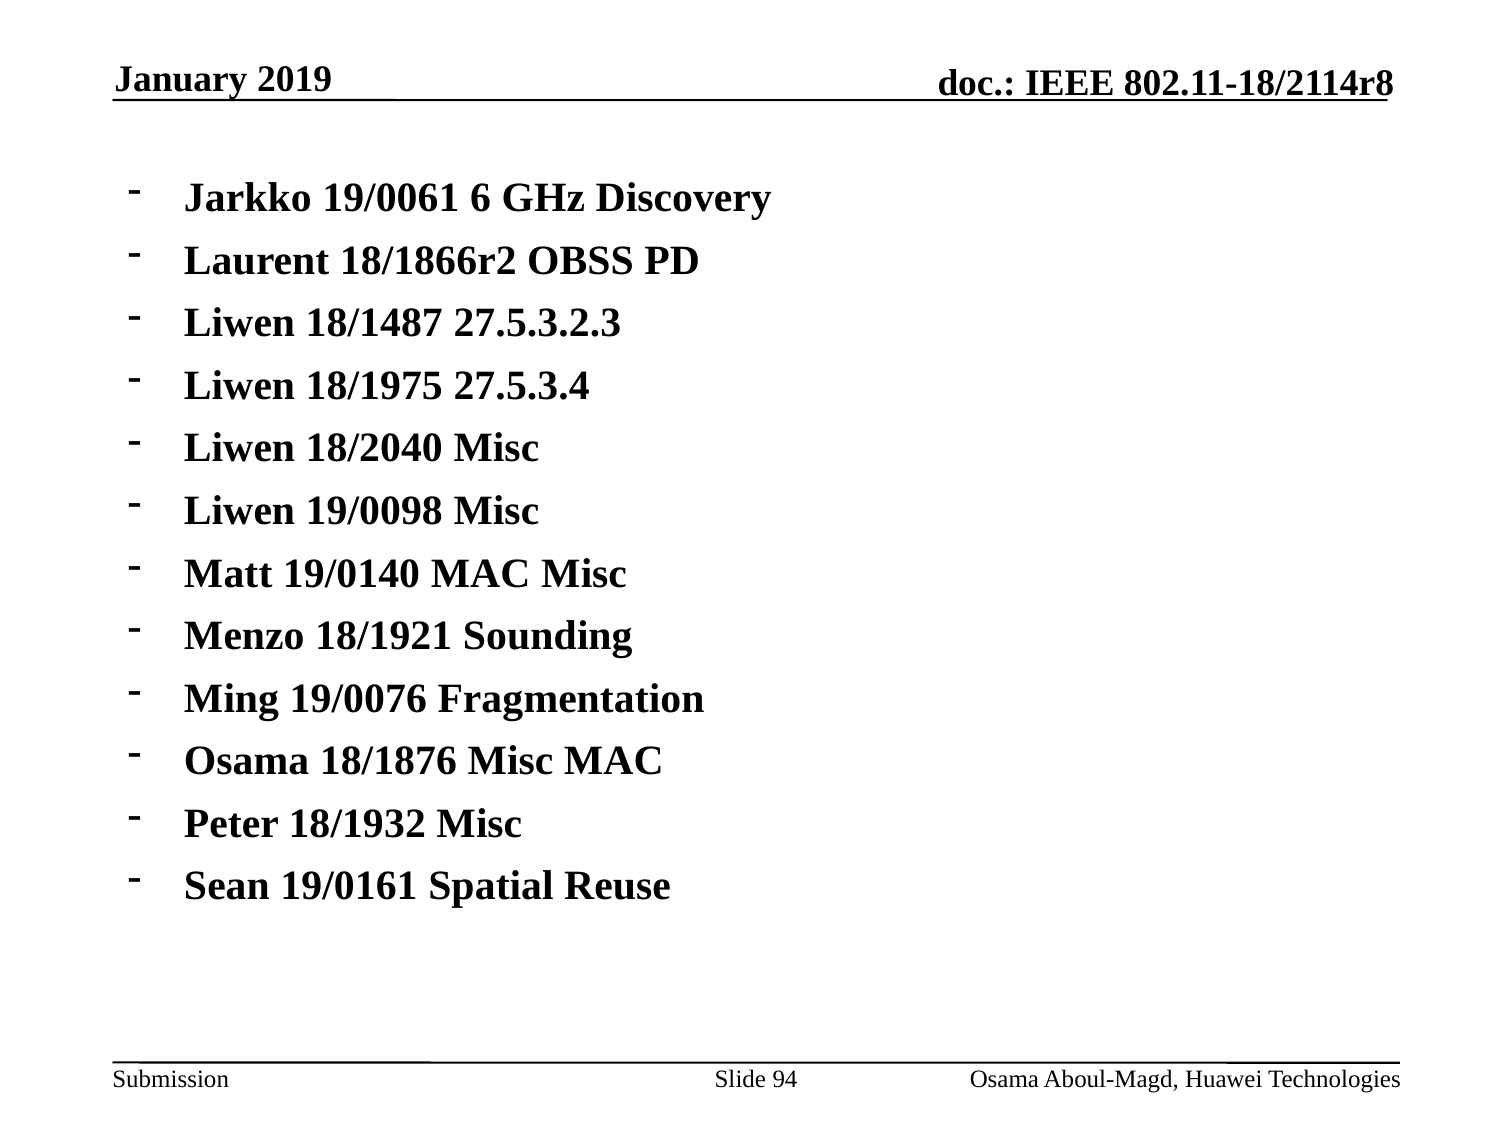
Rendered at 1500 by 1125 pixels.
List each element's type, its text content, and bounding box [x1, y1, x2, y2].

footer Osama Aboul-Magd, Huawei Technologies [878, 1061, 1402, 1093]
slide_number Slide 94 [712, 1061, 800, 1123]
list Jarkko 19/0061 6 GHz Discovery Laurent 18/1866r2 OBSS PD Liwen 18/1487 27.5.3.2.3 Liwen 18/1975 27.5.3.4 Liwen 18/2040 Misc Liwen 19/0098 Misc Matt 19/0140 MAC Misc Menzo 18/1921 Sounding Ming 19/0076 Fragmentation Osama 18/1876 Misc MAC Peter 18/1932 Misc Sean 19/0161 Spatial Reuse [112, 162, 1388, 838]
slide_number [114, 54, 423, 100]
